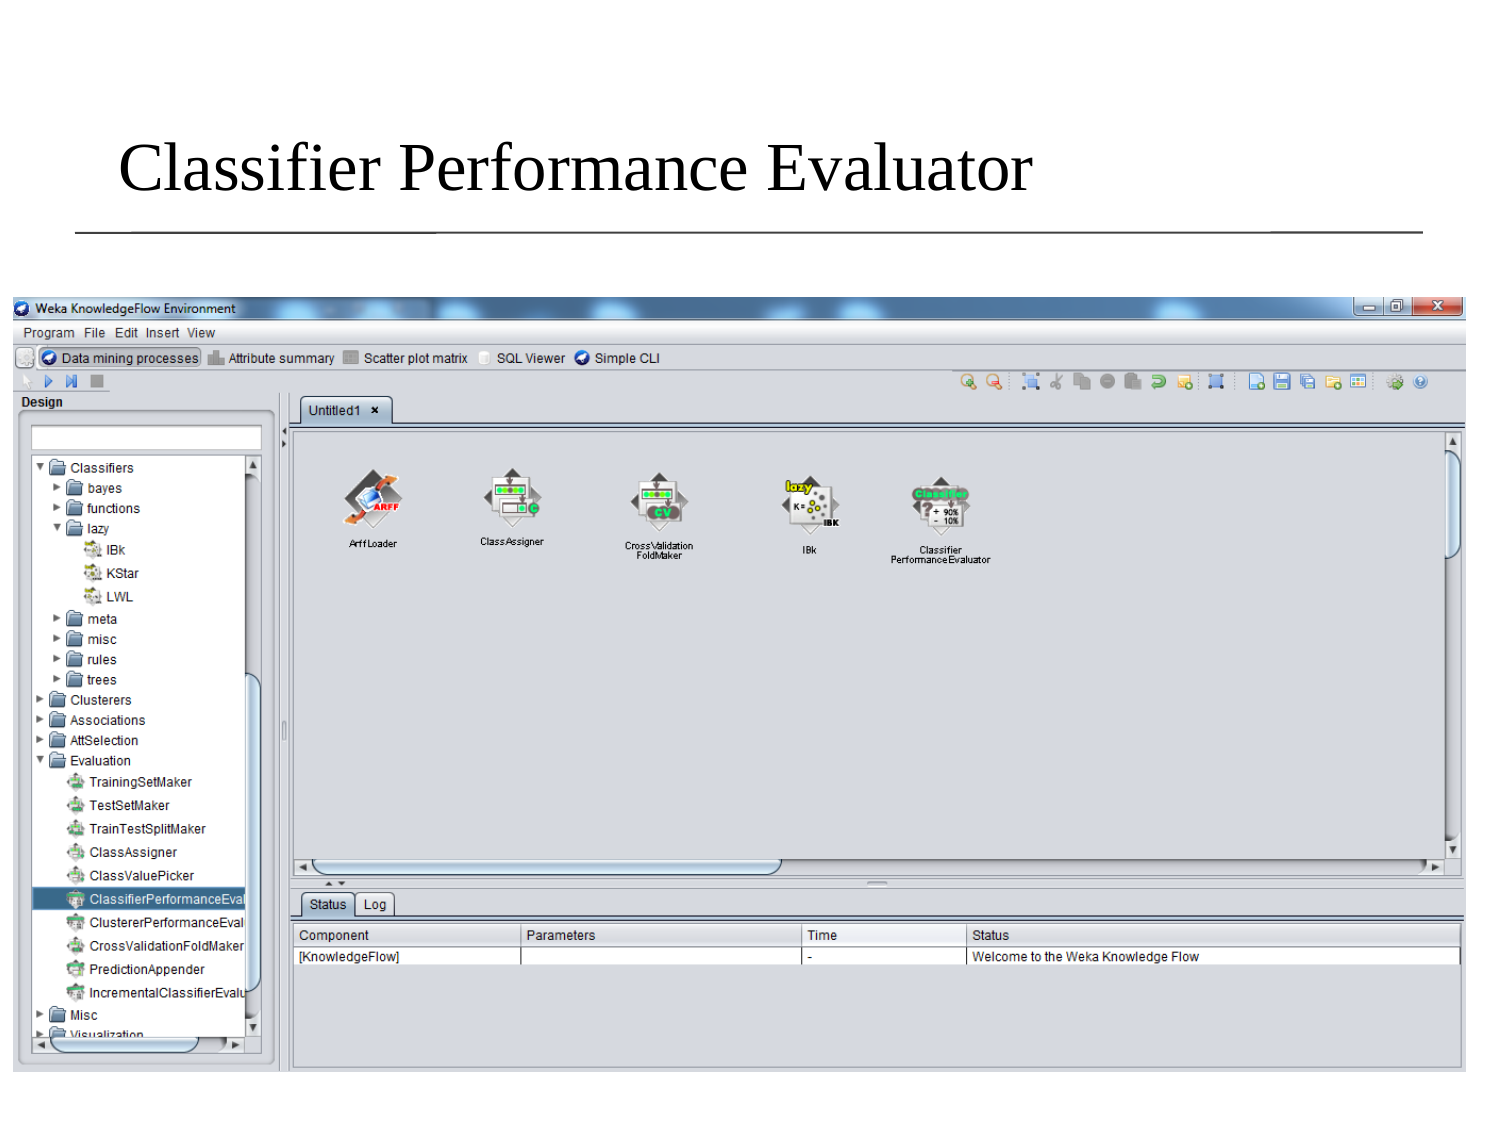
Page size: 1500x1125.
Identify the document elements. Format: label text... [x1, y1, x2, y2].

picture [13, 297, 1466, 1072]
title Classifier Performance Evaluator [103, 59, 1397, 278]
